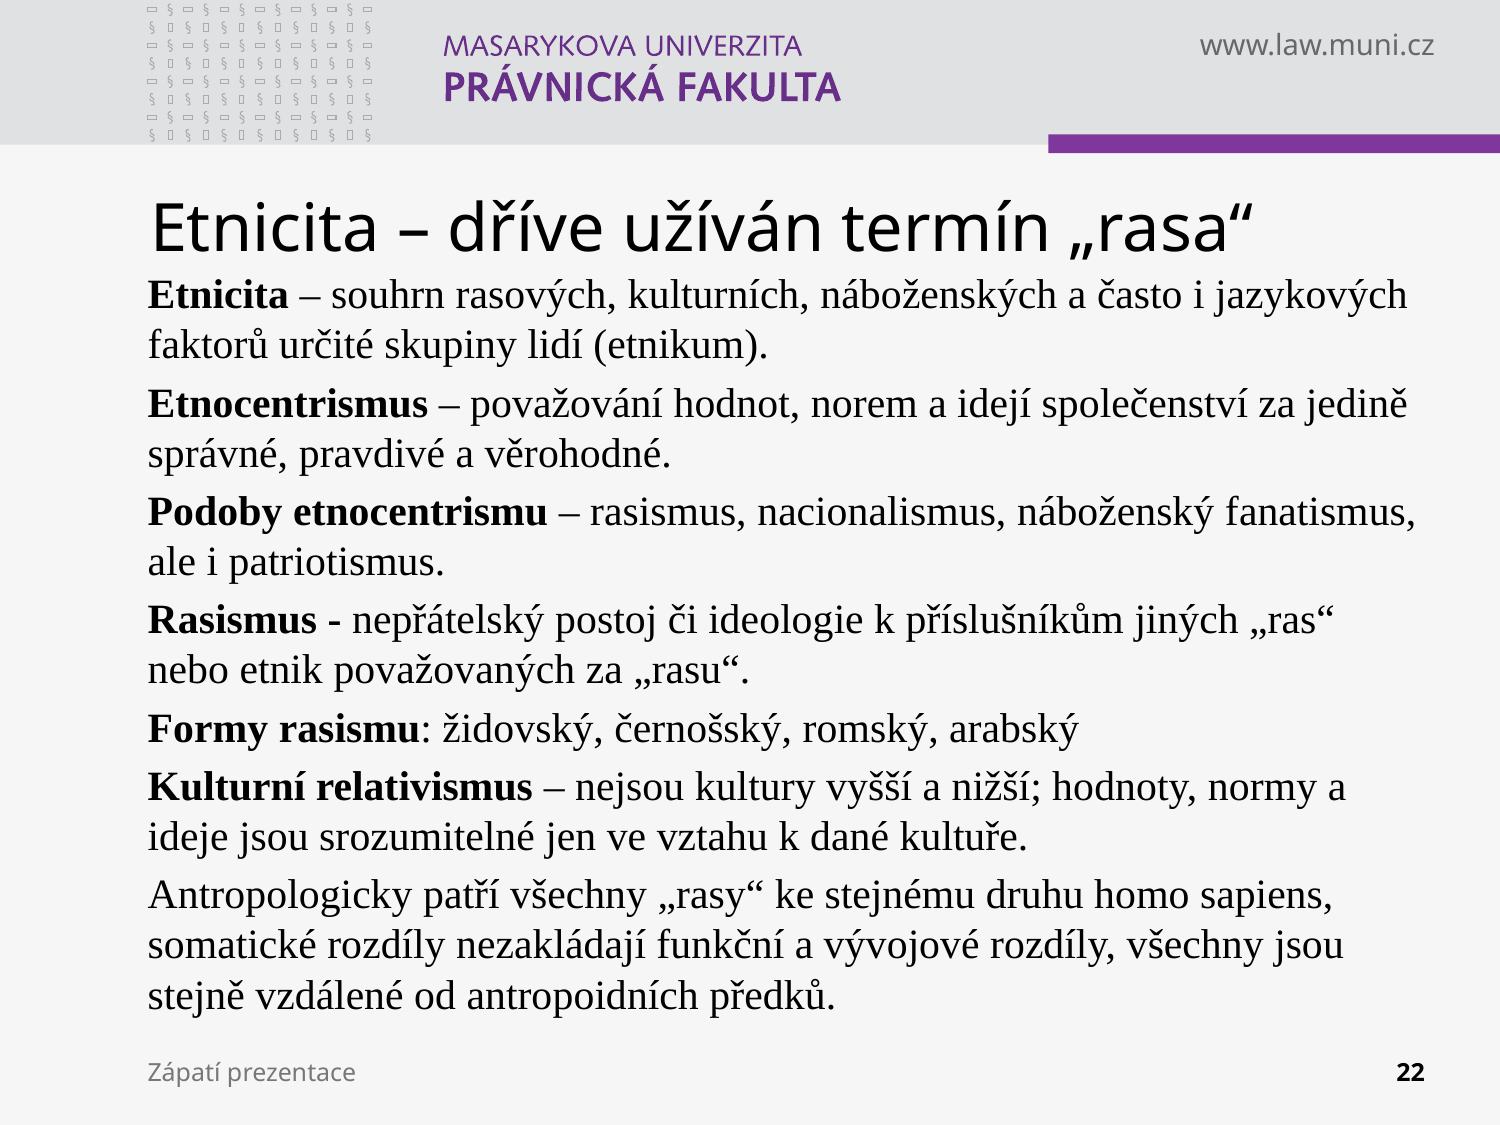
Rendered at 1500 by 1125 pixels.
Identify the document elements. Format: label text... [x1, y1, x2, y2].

title Etnicita – dříve užíván termín „rasa“ [149, 184, 1426, 268]
list Etnicita – souhrn rasových, kulturních, náboženských a často i jazykových faktorů určité skupiny lidí (etnikum). Etnocentrismus – považování hodnot, norem a idejí společenství za jedině správné, pravdivé a věrohodné. Podoby etnocentrismu – rasismus, nacionalismus, náboženský fanatismus, ale i patriotismus. Rasismus - nepřátelský postoj či ideologie k příslušníkům jiných „ras“ nebo etnik považovaných za „rasu“. Formy rasismu: židovský, černošský, romský, arabský Kulturní relativismus – nejsou kultury vyšší a nižší; hodnoty, normy a ideje jsou srozumitelné jen ve vztahu k dané kultuře. Antropologicky patří všechny „rasy“ ke stejnému druhu homo sapiens, somatické rozdíly nezakládají funkční a vývojové rozdíly, všechny jsou stejně vzdálené od antropoidních předků. [147, 266, 1423, 1006]
footer Zápatí prezentace [147, 1056, 1269, 1100]
slide_number 22 [1316, 1056, 1425, 1100]
